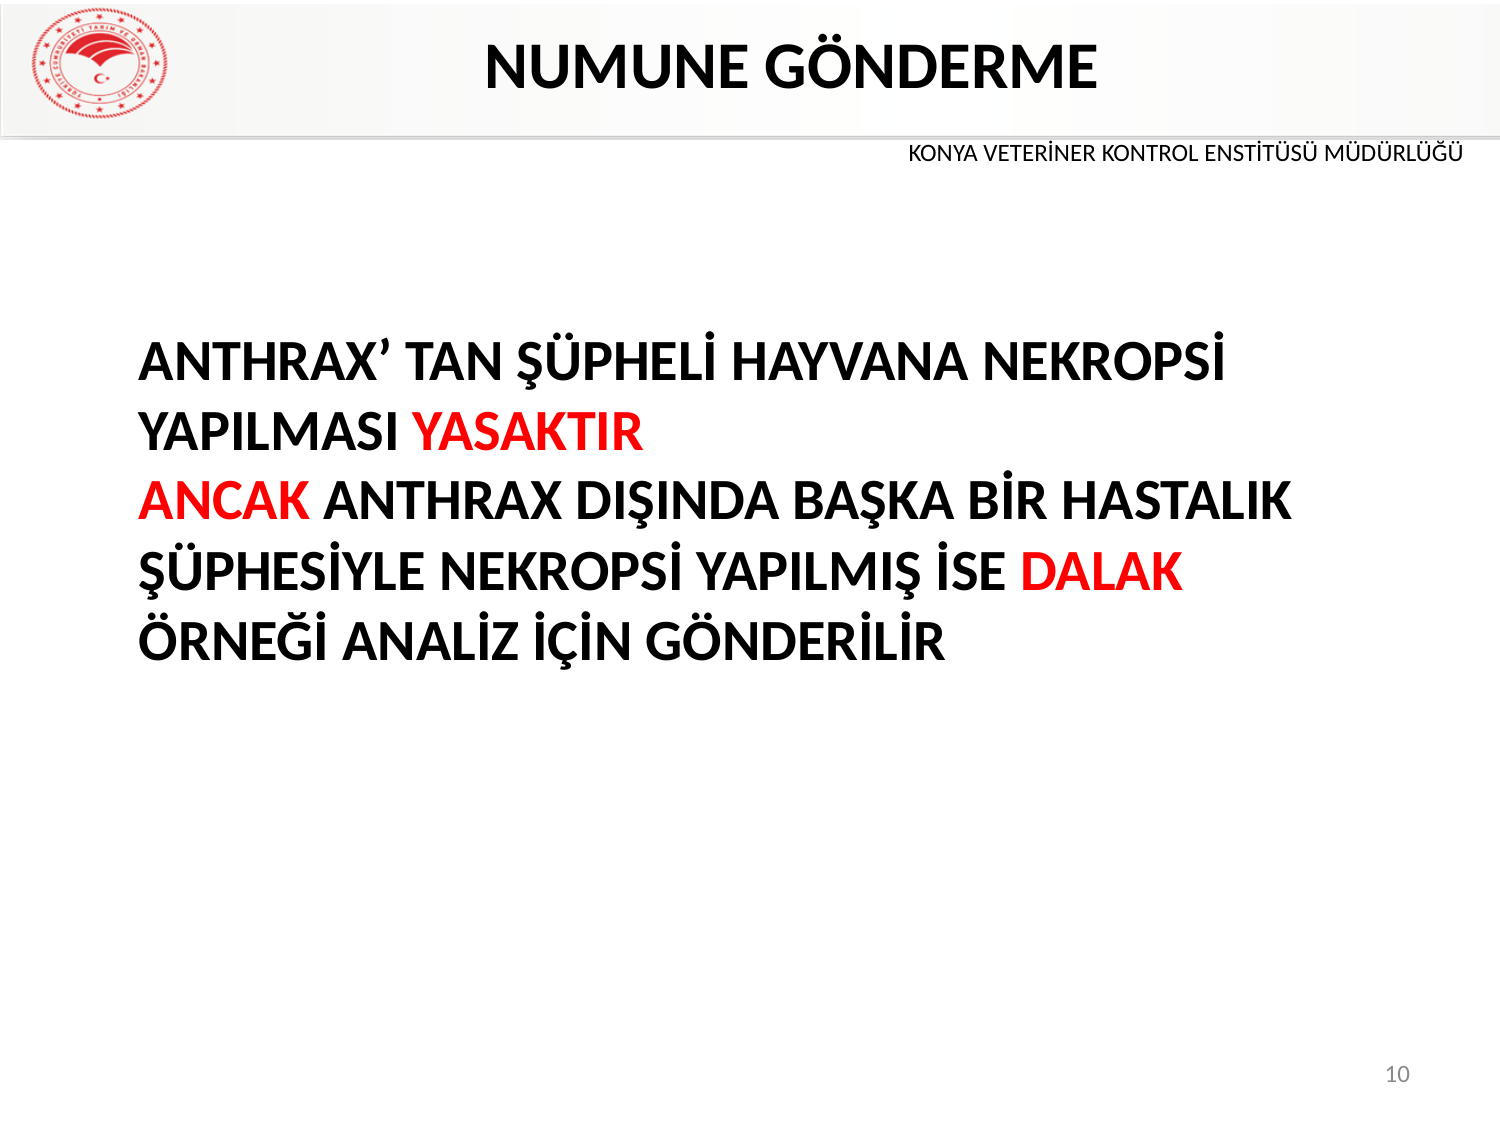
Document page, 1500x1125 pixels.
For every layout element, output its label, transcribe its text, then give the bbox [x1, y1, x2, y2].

text_box ANTHRAX’ TAN ŞÜPHELİ HAYVANA NEKROPSİ YAPILMASI YASAKTIR ANCAK ANTHRAX DIŞINDA BAŞKA BİR HASTALIK ŞÜPHESİYLE NEKROPSİ YAPILMIŞ İSE DALAK ÖRNEĞİ ANALİZ İÇİN GÖNDERİLİR [123, 314, 1376, 749]
list [75, 262, 1425, 1005]
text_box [0, 4, 1500, 140]
slide_number 10 [1074, 1042, 1425, 1103]
text_box KONYA VETERİNER KONTROL ENSTİTÜSÜ MÜDÜRLÜĞÜ [879, 148, 1480, 174]
